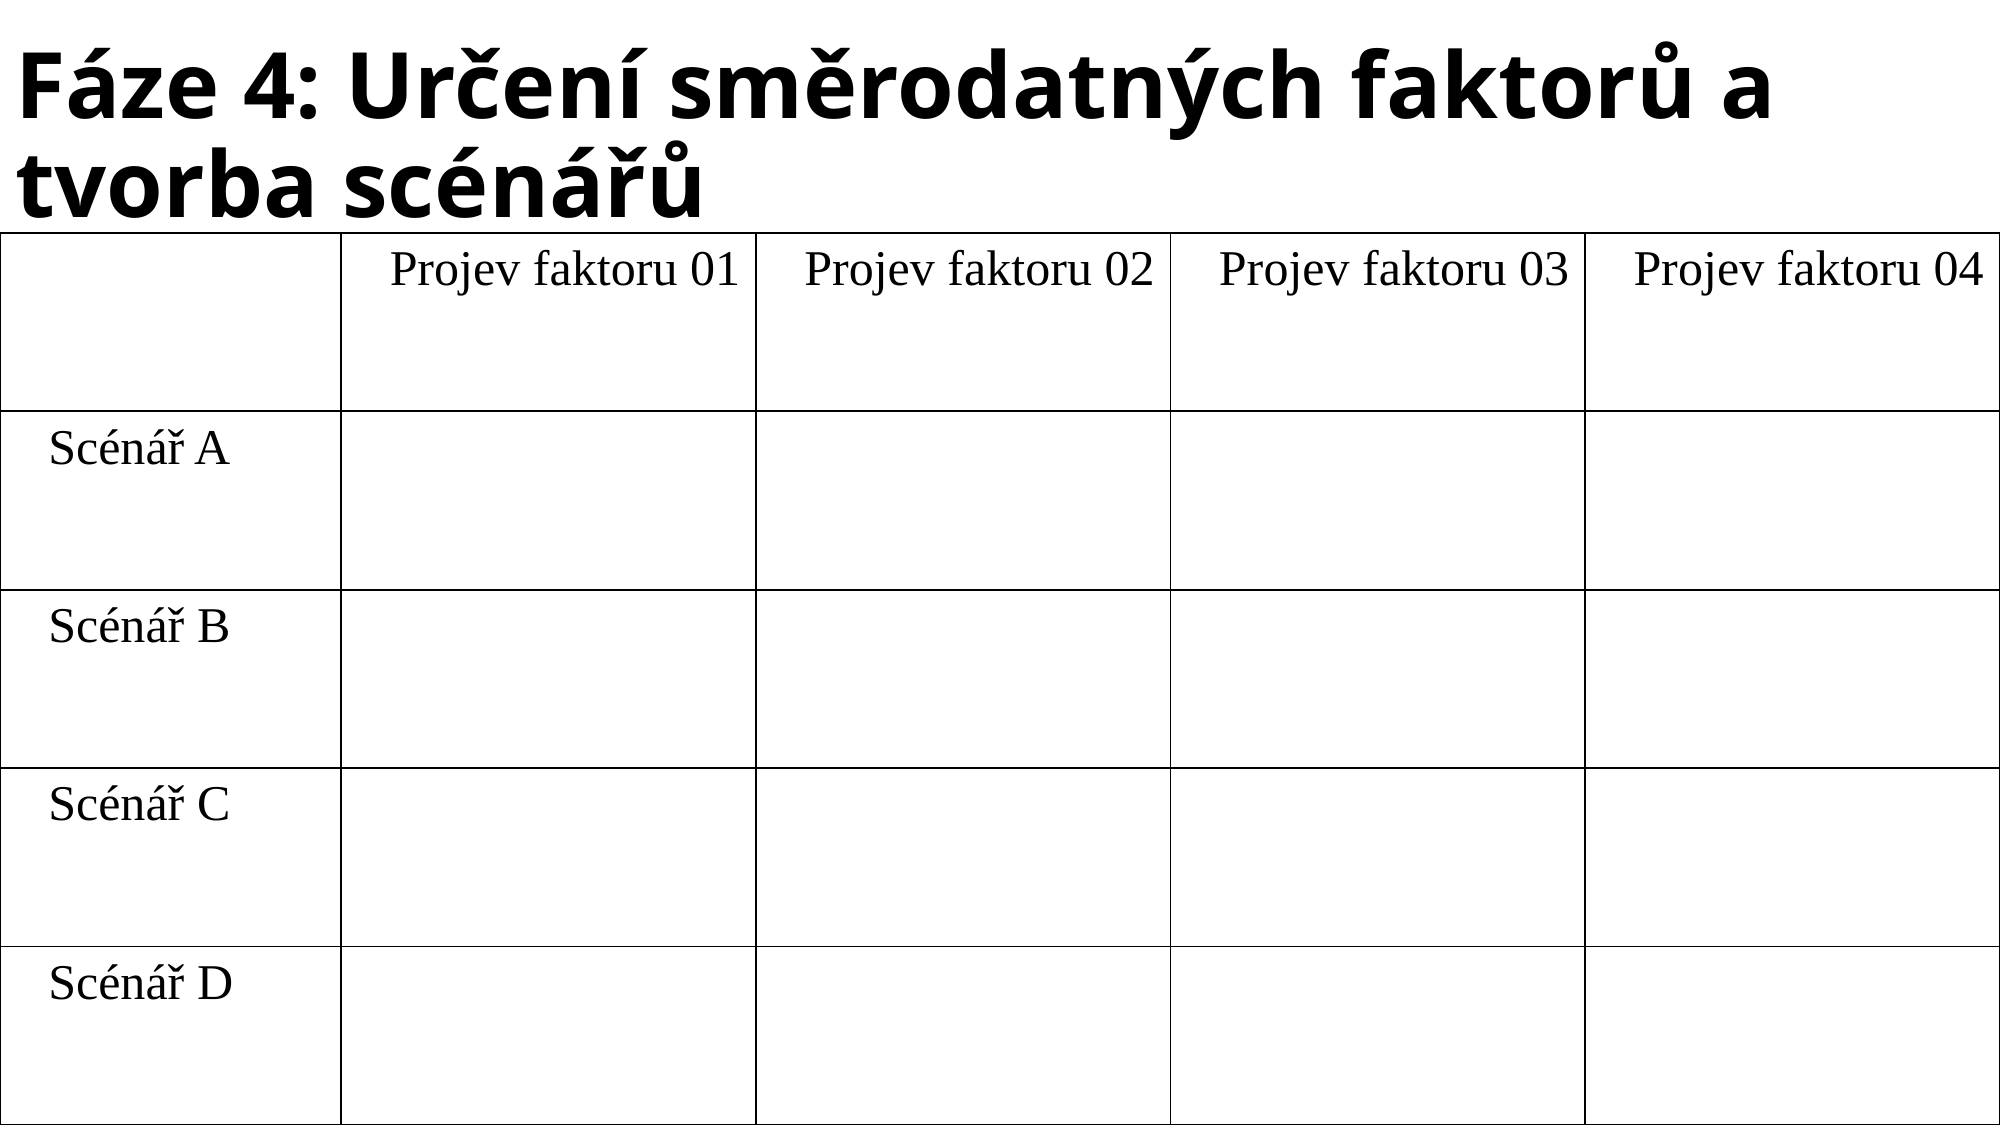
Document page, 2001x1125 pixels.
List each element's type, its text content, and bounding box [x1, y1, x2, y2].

table_cell Scénář D [1, 947, 340, 1124]
table_header Projev faktoru 01 [342, 234, 755, 410]
table_header [1, 234, 340, 410]
table_cell [1171, 769, 1584, 946]
table_cell Scénář C [1, 769, 340, 946]
table_header Projev faktoru 03 [1171, 234, 1584, 410]
table_header Projev faktoru 02 [757, 234, 1170, 410]
table_cell Scénář A [1, 412, 340, 589]
table_cell [1586, 591, 1999, 767]
table_header Projev faktoru 04 [1586, 234, 1999, 410]
table_cell [1171, 412, 1584, 589]
table_cell [342, 947, 755, 1124]
table_cell [1586, 769, 1999, 946]
table_cell [757, 591, 1170, 767]
table_cell Scénář B [1, 591, 340, 767]
table_cell [342, 591, 755, 767]
table_cell [342, 769, 755, 946]
table_cell [1171, 947, 1584, 1124]
table_cell [757, 947, 1170, 1124]
table_cell [1586, 412, 1999, 589]
table_cell [342, 412, 755, 589]
table_cell [1586, 947, 1999, 1124]
table_cell [757, 769, 1170, 946]
title Fáze 4: Určení směrodatných faktorů a tvorba scénářů [0, 0, 2000, 232]
table_cell [757, 412, 1170, 589]
table_cell [1171, 591, 1584, 767]
